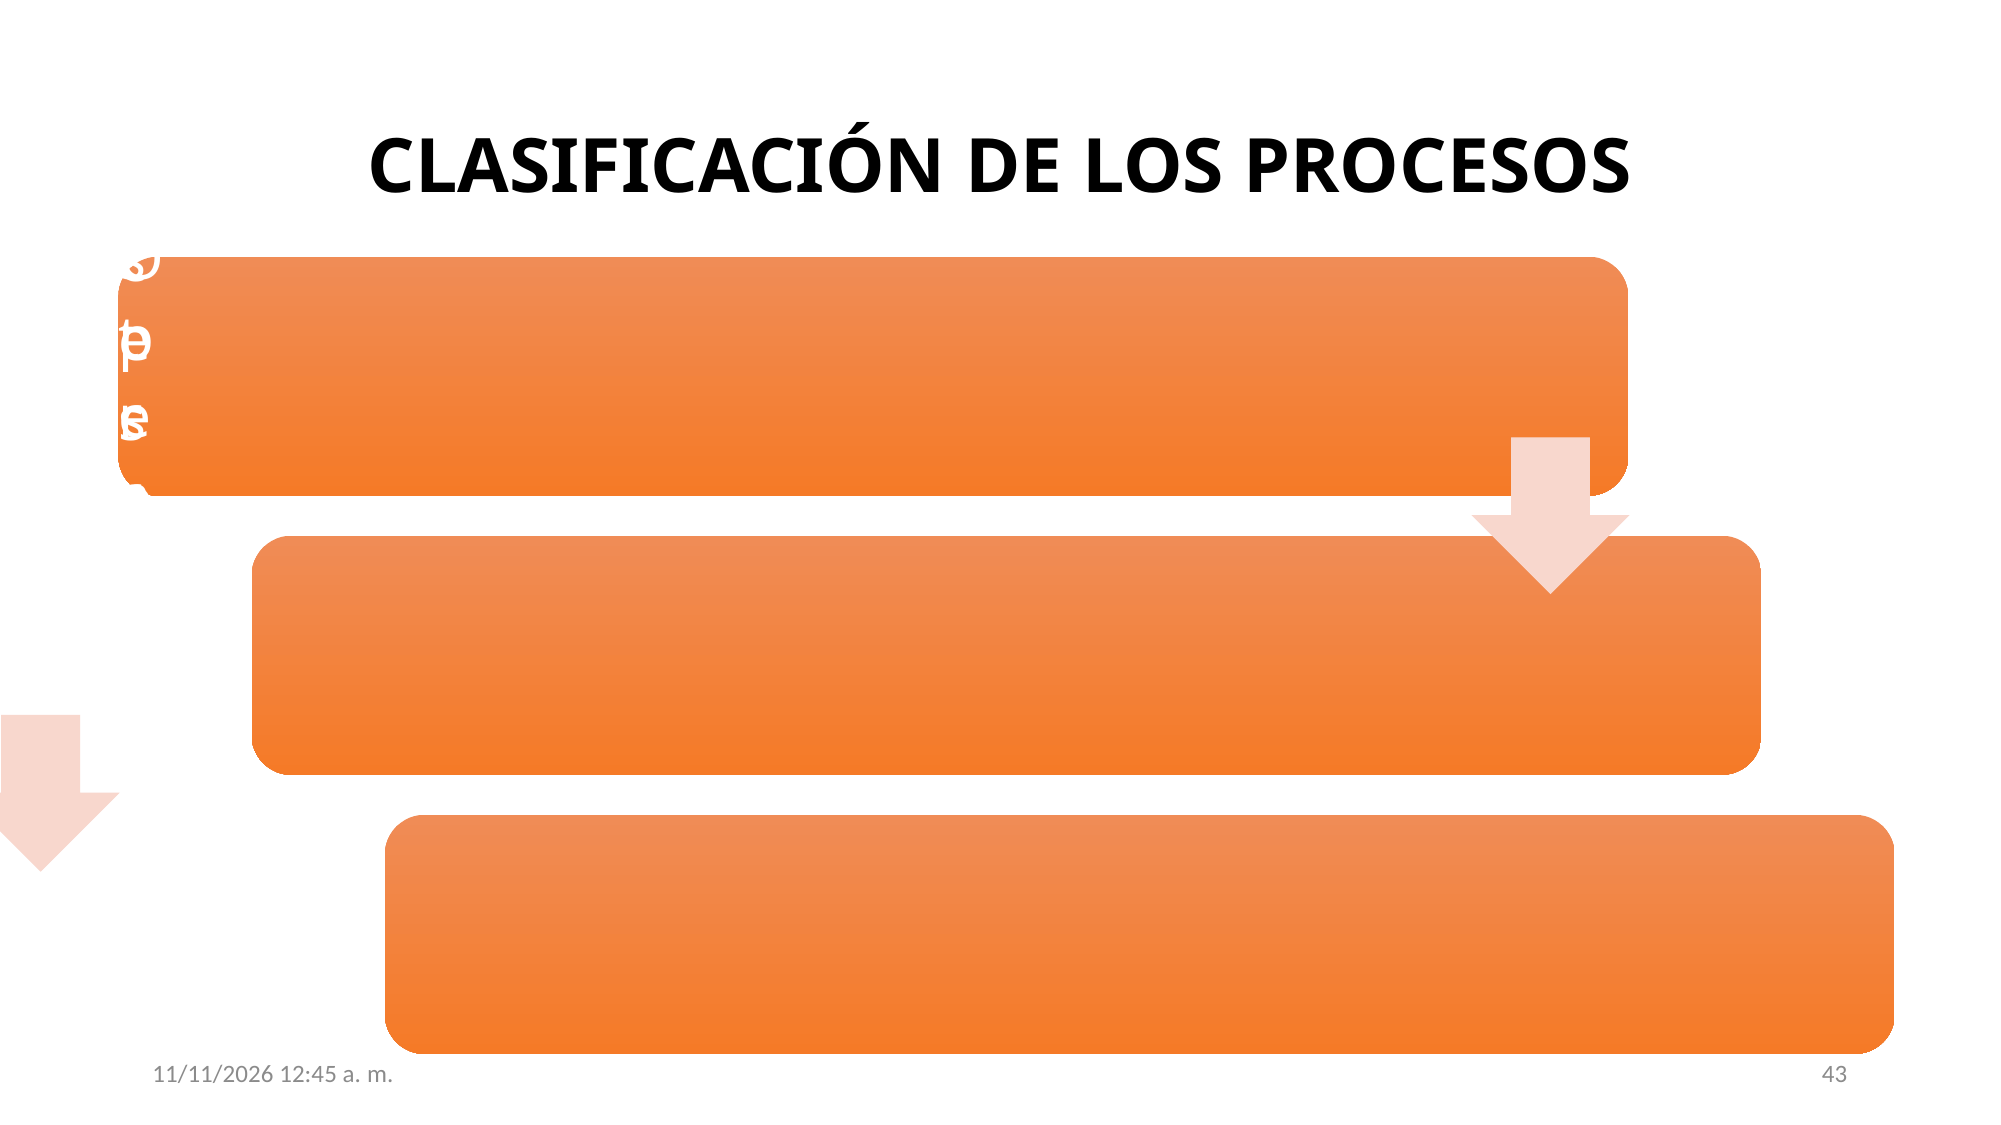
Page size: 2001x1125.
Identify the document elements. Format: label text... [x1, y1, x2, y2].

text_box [118, 256, 1895, 1054]
title CLASIFICACIÓN DE LOS PROCESOS [137, 59, 1863, 256]
slide_number 43 [1412, 1054, 1863, 1103]
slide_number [137, 1054, 588, 1103]
